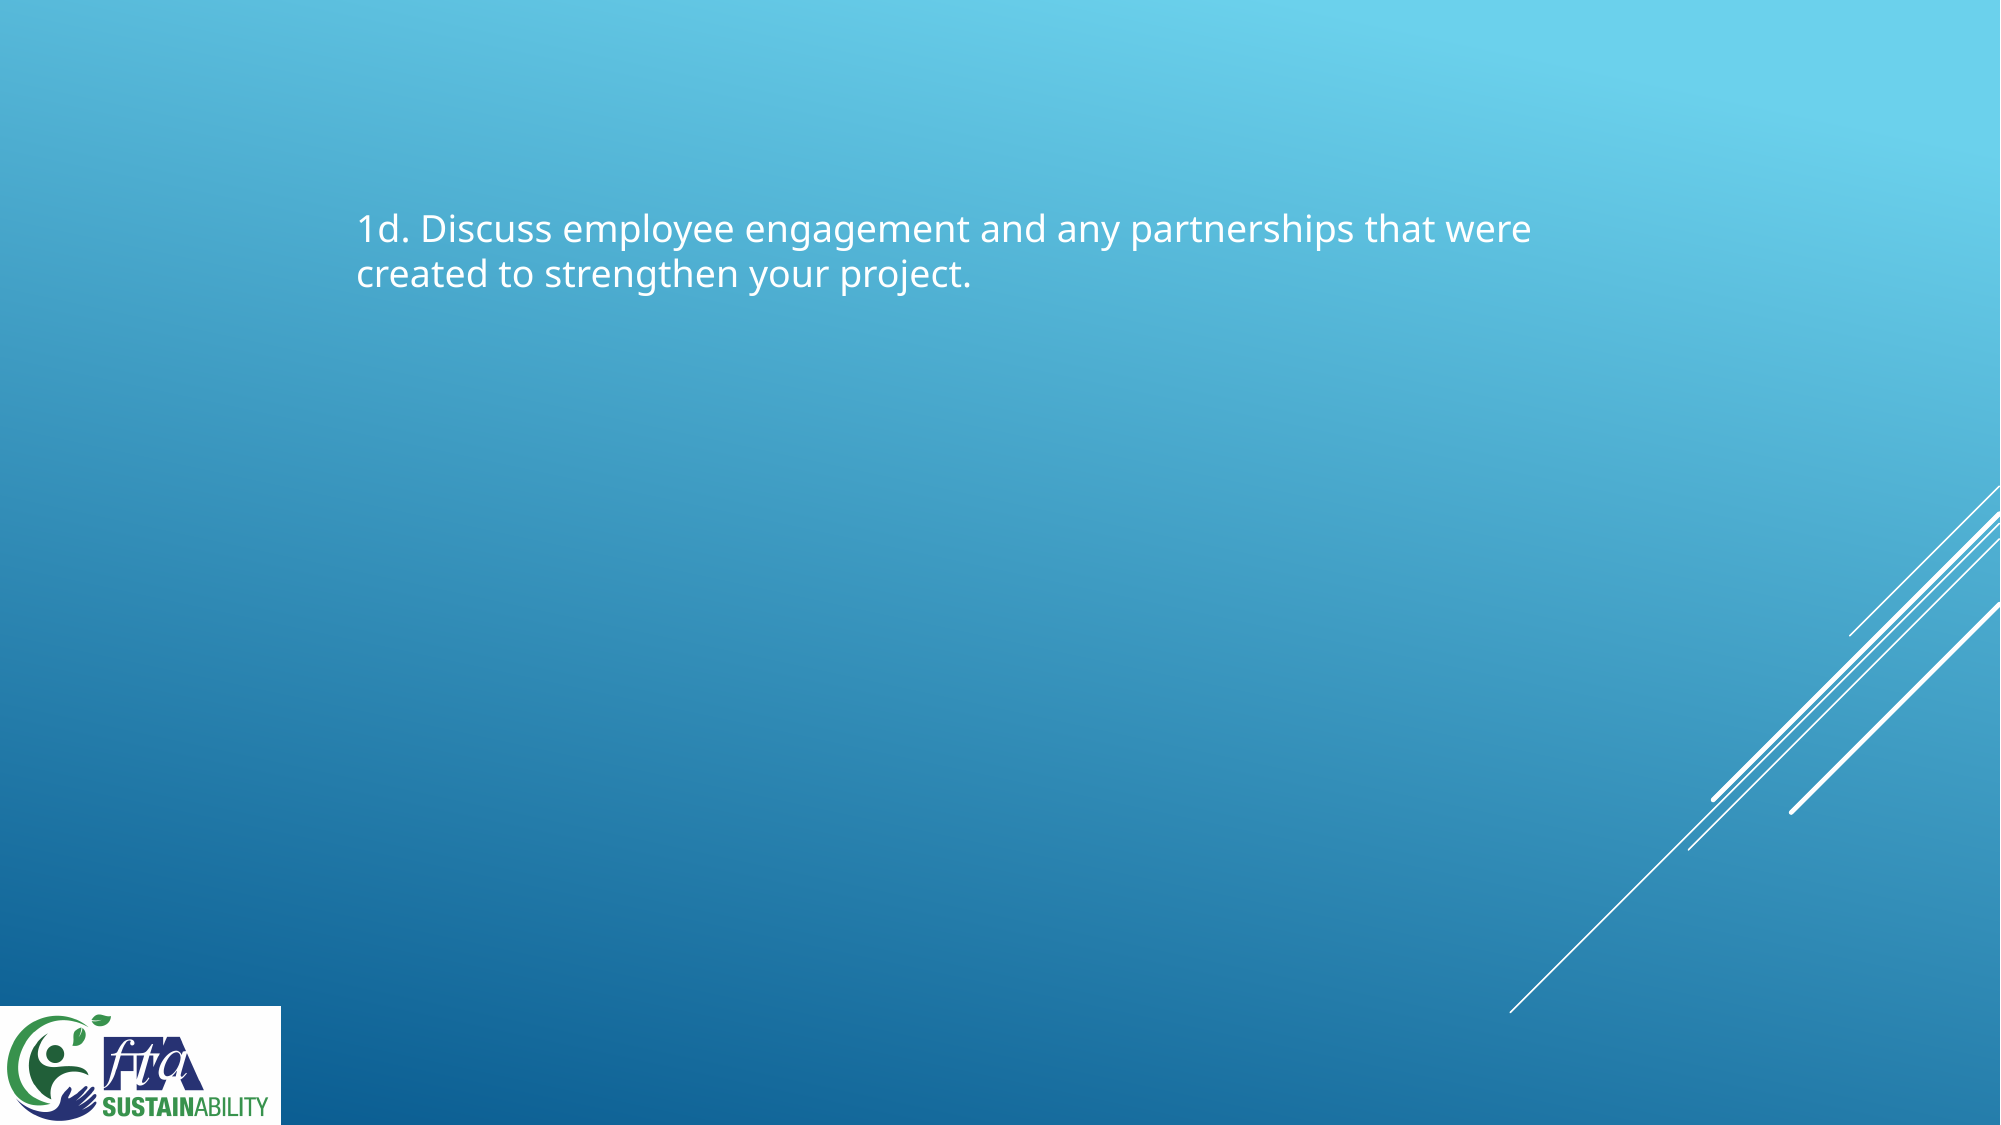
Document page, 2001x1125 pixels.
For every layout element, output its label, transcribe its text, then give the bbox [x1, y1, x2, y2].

text_box 1d. Discuss employee engagement and any partnerships that were created to strengthen your project. [341, 198, 1612, 303]
picture [0, 1006, 281, 1125]
